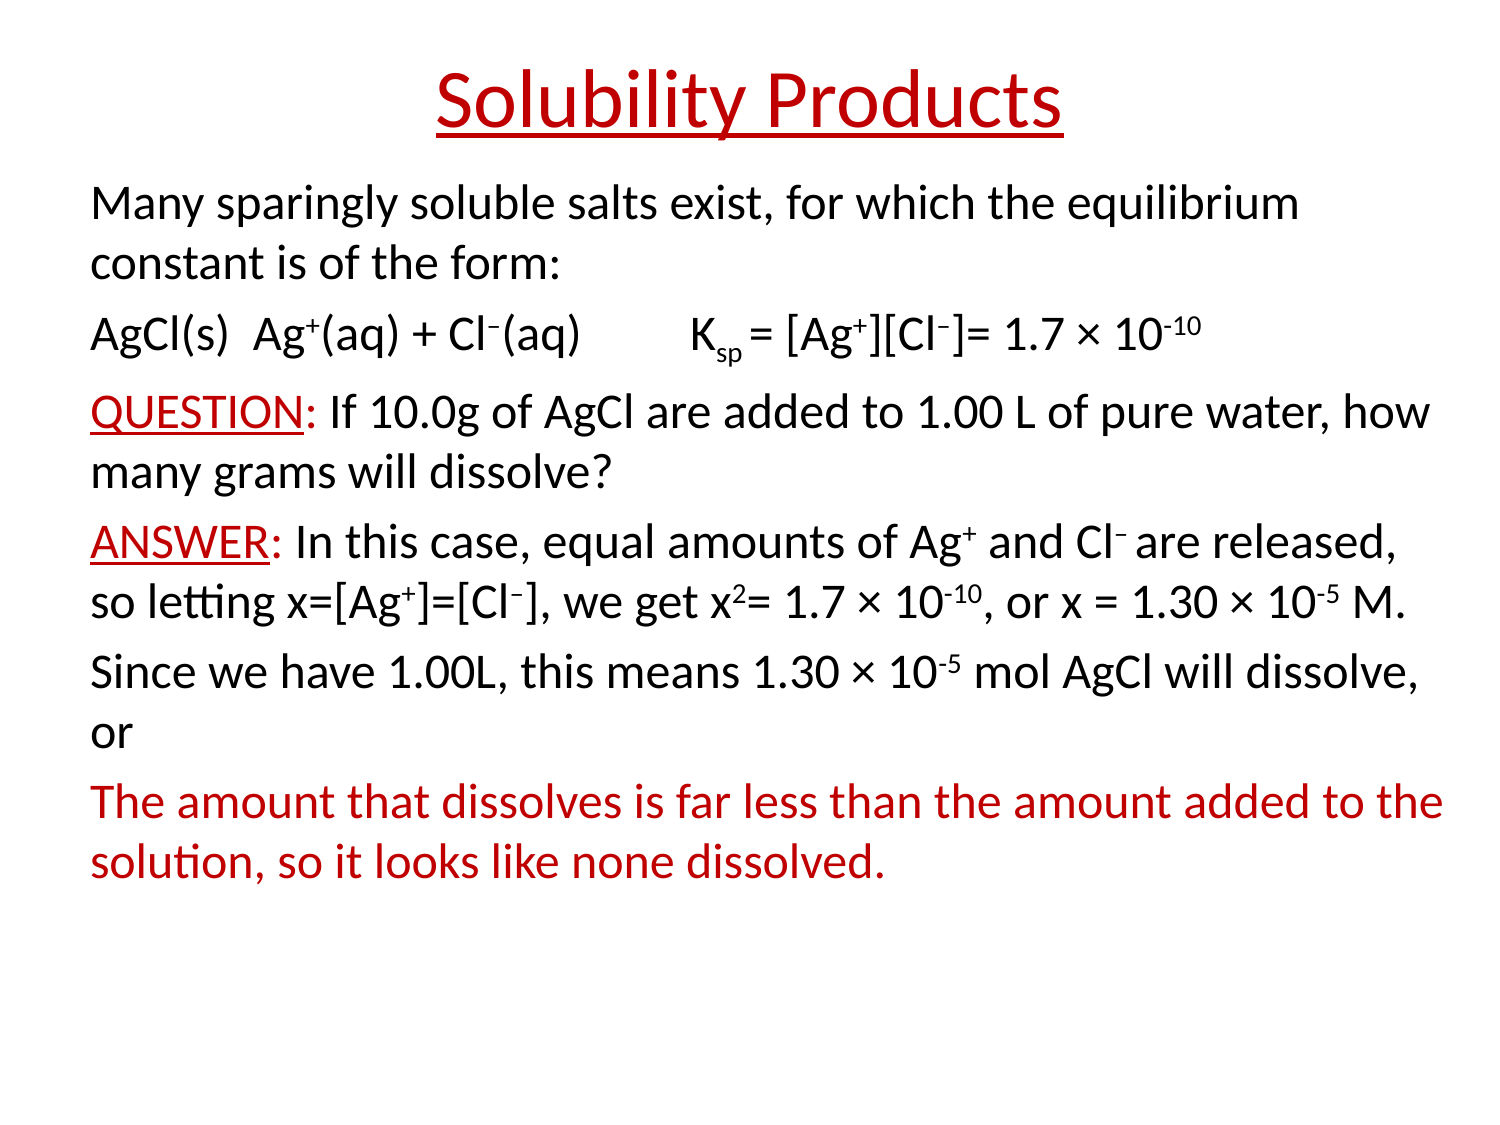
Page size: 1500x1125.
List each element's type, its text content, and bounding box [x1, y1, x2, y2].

title Solubility Products [75, 0, 1425, 188]
